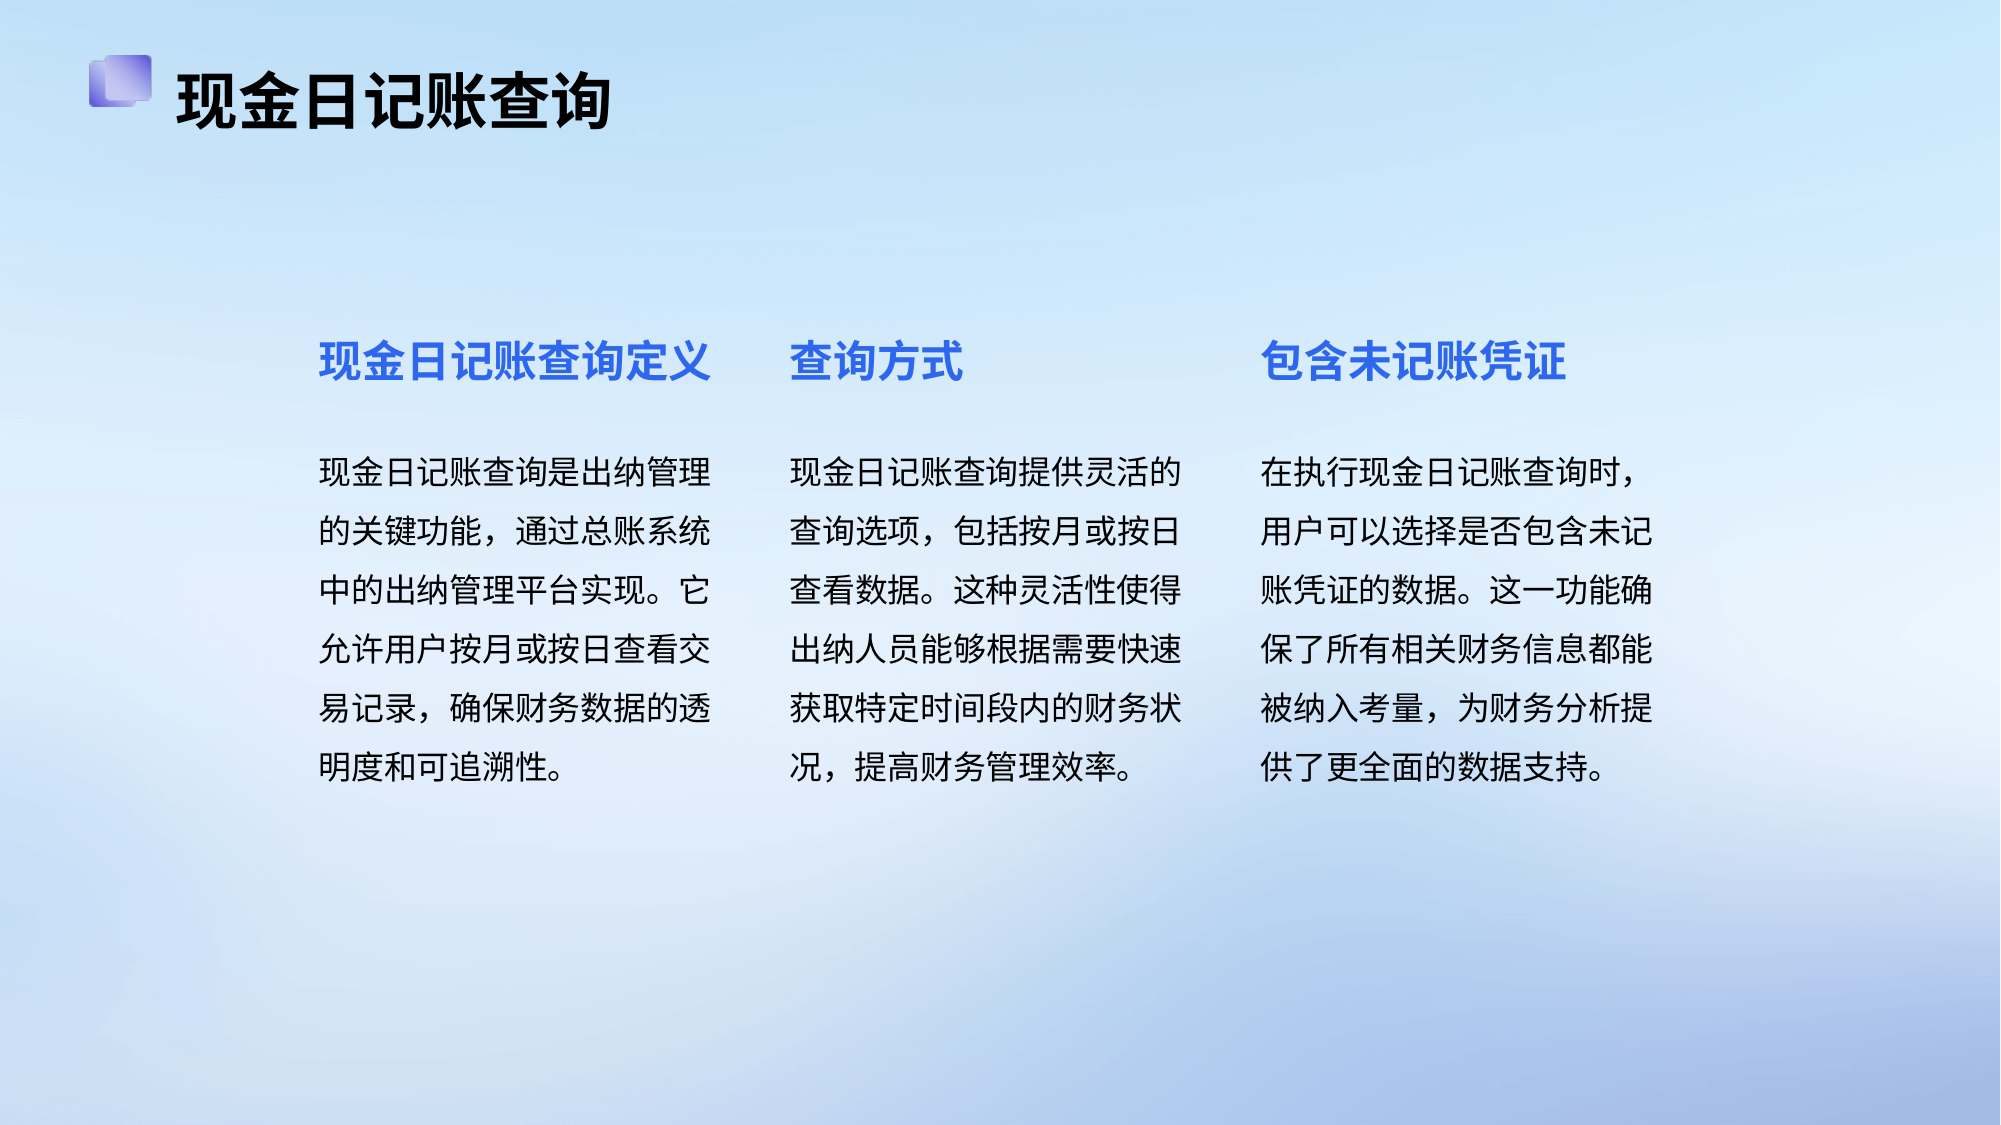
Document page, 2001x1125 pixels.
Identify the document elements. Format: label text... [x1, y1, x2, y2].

text_box 包含未记账凭证 在执行现金日记账查询时，用户可以选择是否包含未记账凭证的数据。这一功能确保了所有相关财务信息都能被纳入考量，为财务分析提供了更全面的数据支持。 [1244, 325, 1698, 795]
picture [0, 0, 2001, 1125]
text_box 查询方式 现金日记账查询提供灵活的查询选项，包括按月或按日查看数据。这种灵活性使得出纳人员能够根据需要快速获取特定时间段内的财务状况，提高财务管理效率。 [773, 325, 1227, 795]
text_box 现金日记账查询定义 现金日记账查询是出纳管理的关键功能，通过总账系统中的出纳管理平台实现。它允许用户按月或按日查看交易记录，确保财务数据的透明度和可追溯性。 [302, 325, 756, 795]
text_box 现金日记账查询 [159, 15, 1700, 147]
